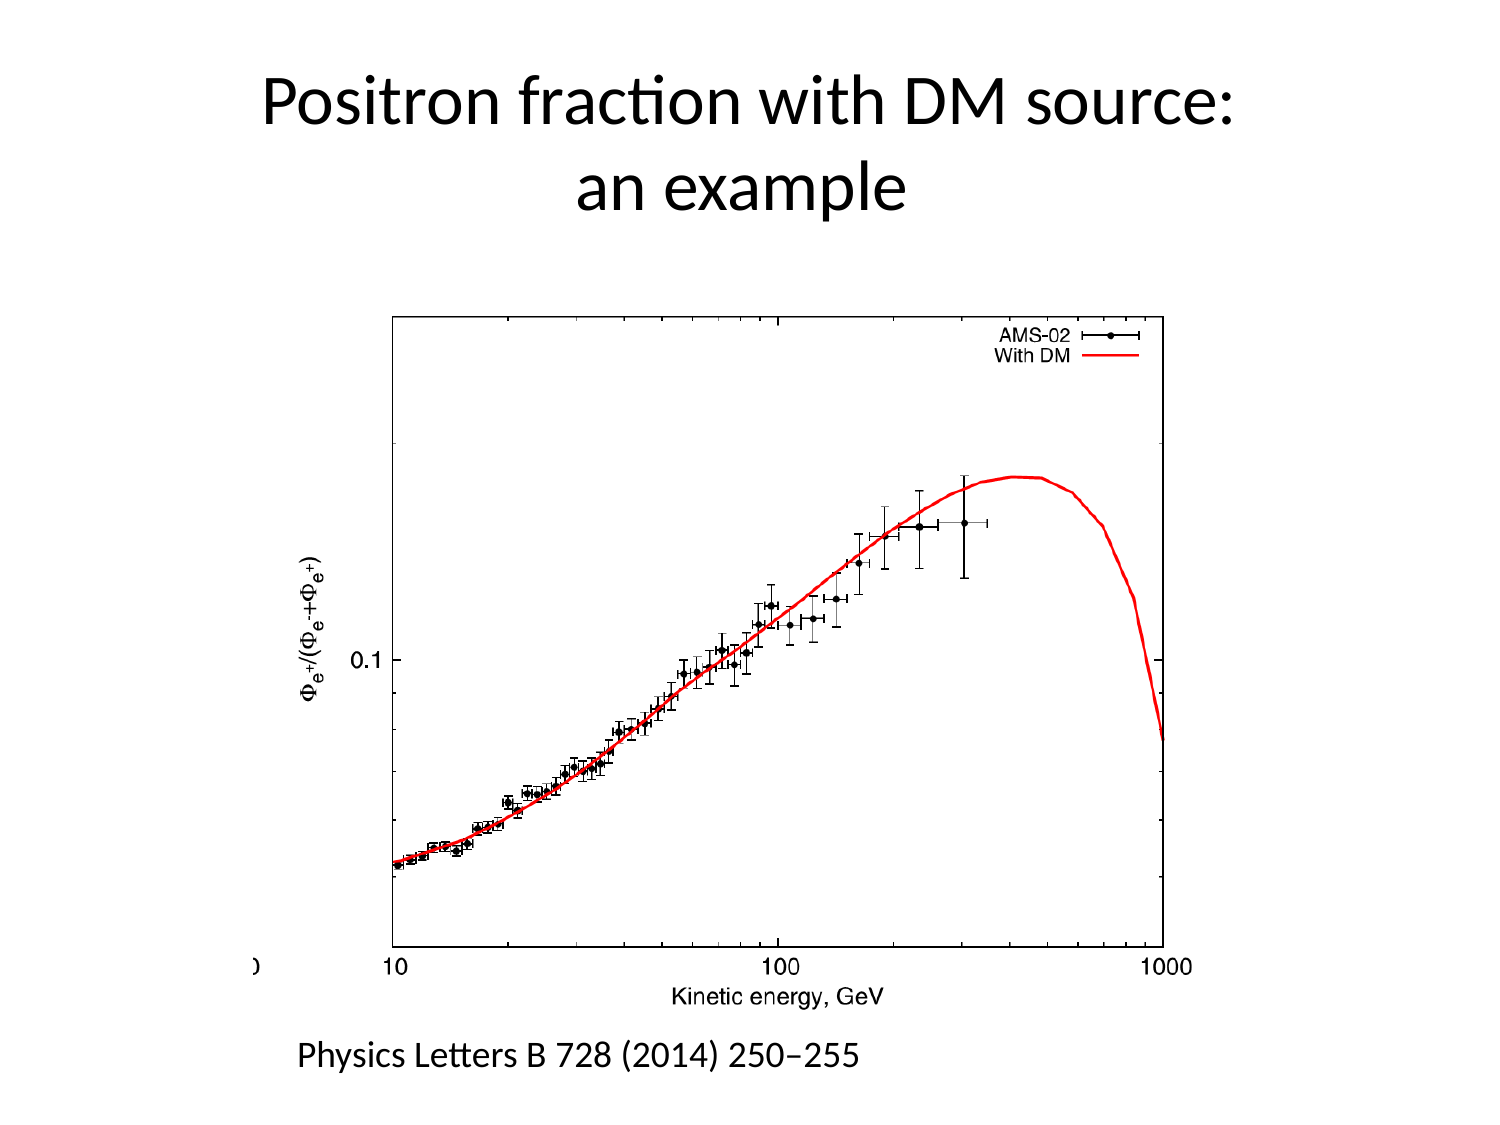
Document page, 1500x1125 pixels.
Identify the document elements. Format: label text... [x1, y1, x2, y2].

title Positron fraction with DM source: an example [75, 45, 1425, 233]
picture [253, 278, 1223, 1012]
text_box Physics Letters B 728 (2014) 250–255 [282, 1023, 876, 1083]
